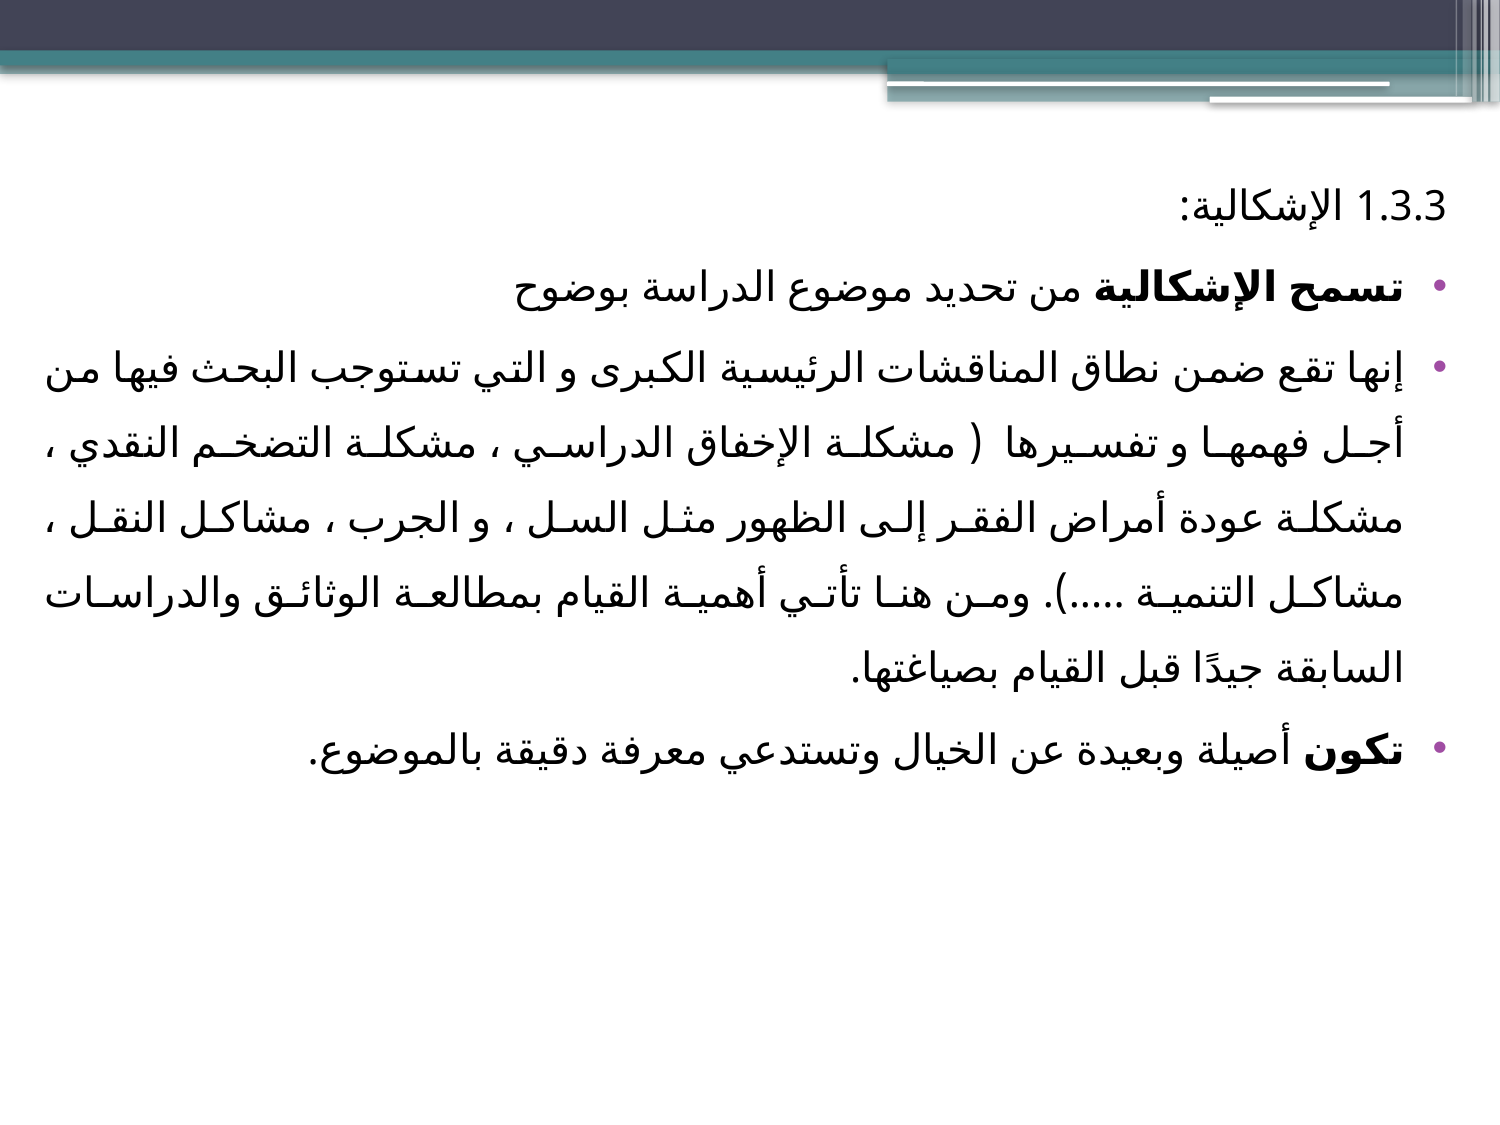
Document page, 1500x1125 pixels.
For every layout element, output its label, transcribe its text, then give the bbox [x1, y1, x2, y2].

list 1.3.3 الإشكالية: تسمح الإشكالية من تحديد موضوع الدراسة بوضوح إنها تقع ضمن نطاق المناقشات الرئيسية الكبرى و التي تستوجب البحث فيها من أجل فهمها و تفسيرها ( مشكلة الإخفاق الدراسي ، مشكلة التضخم النقدي ، مشكلة عودة أمراض الفقر إلى الظهور مثل السل ، و الجرب ، مشاكل النقل ، مشاكل التنمية .....). ومن هنا تأتي أهمية القيام بمطالعة الوثائق والدراسات السابقة جيدًا قبل القيام بصياغتها. تكون أصيلة وبعيدة عن الخيال وتستدعي معرفة دقيقة بالموضوع. [29, 90, 1480, 1059]
